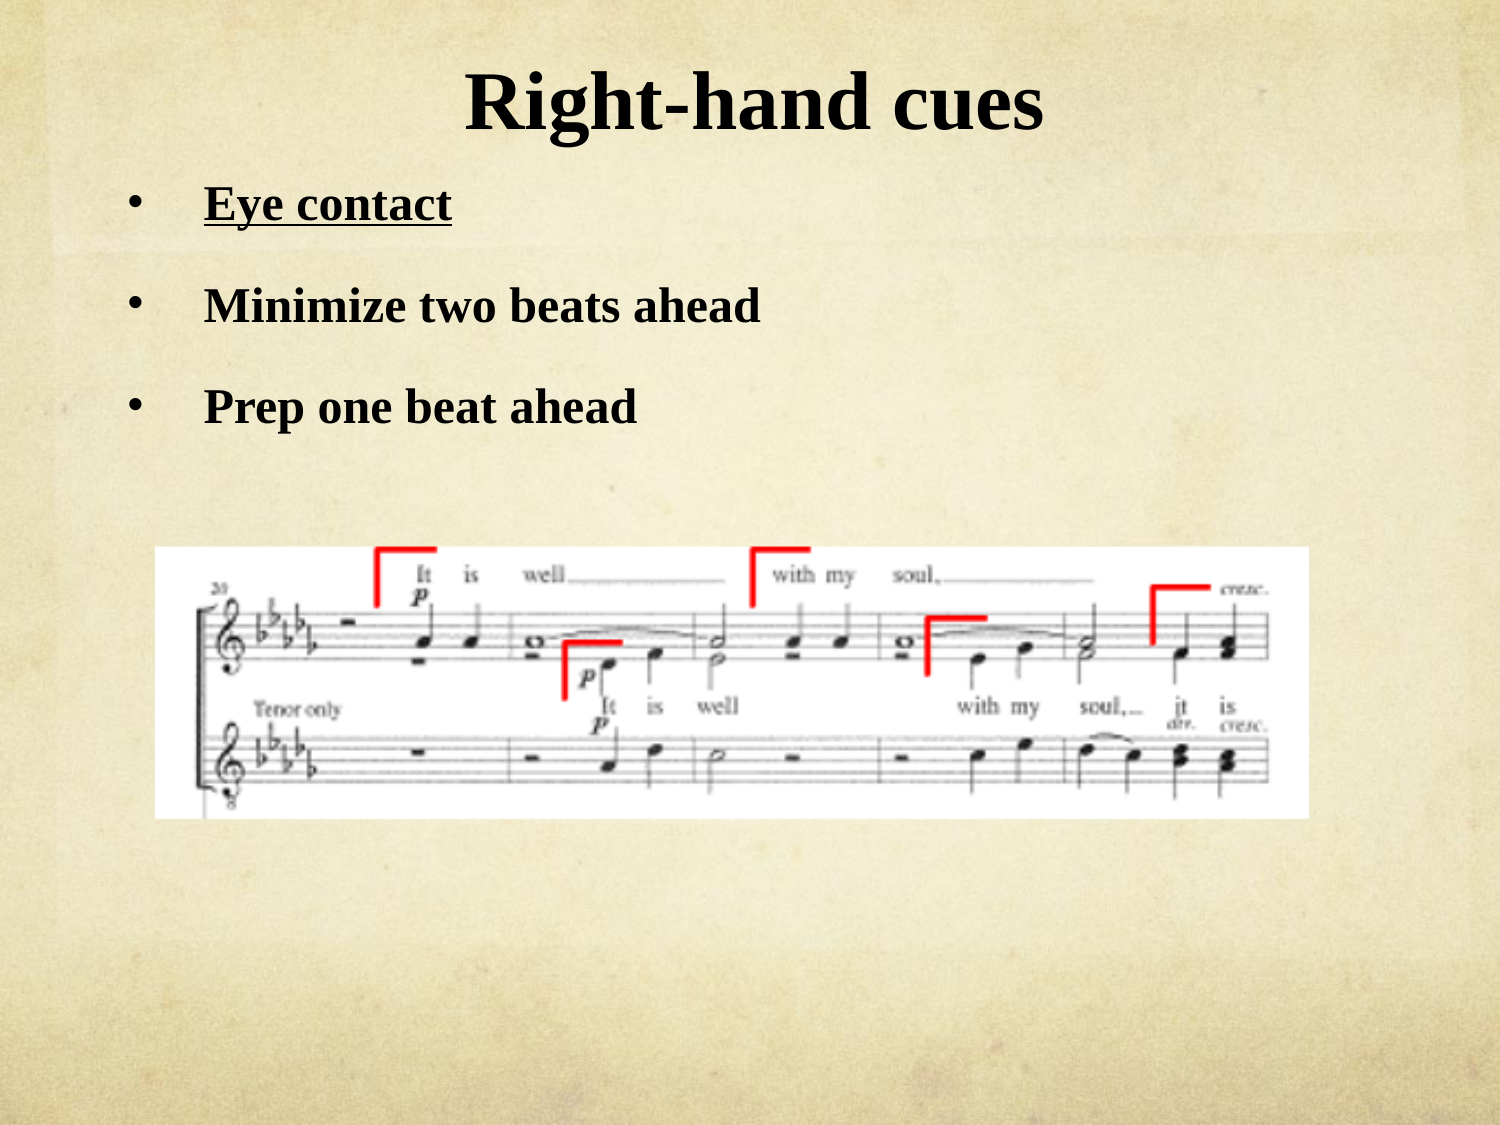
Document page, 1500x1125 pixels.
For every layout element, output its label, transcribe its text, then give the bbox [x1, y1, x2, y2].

title Right-hand cues [155, 24, 1355, 168]
picture [0, 0, 1500, 1125]
list Eye contact Minimize two beats ahead Prep one beat ahead [112, 163, 1313, 829]
